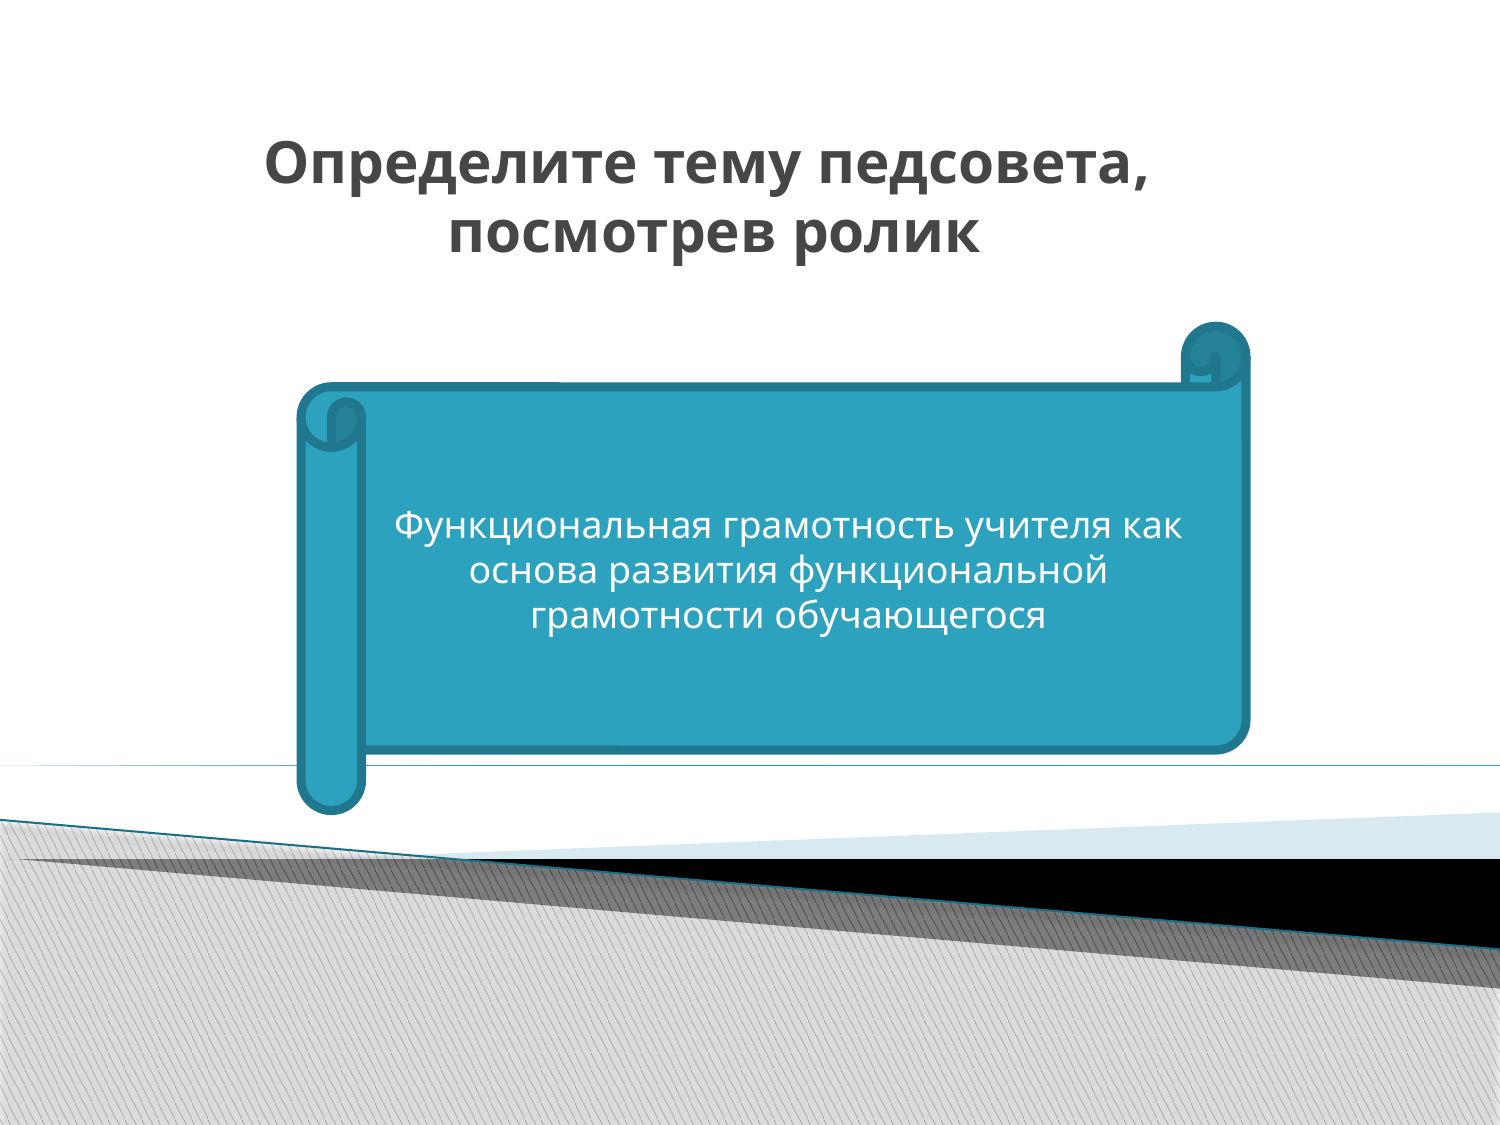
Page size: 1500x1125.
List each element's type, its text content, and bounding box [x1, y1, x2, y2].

picture [5, 859, 1500, 989]
text_box Функциональная грамотность учителя как основа развития функциональной грамотности обучающегося [296, 321, 1251, 816]
title Определите тему педсовета, посмотрев ролик [76, 30, 1352, 273]
